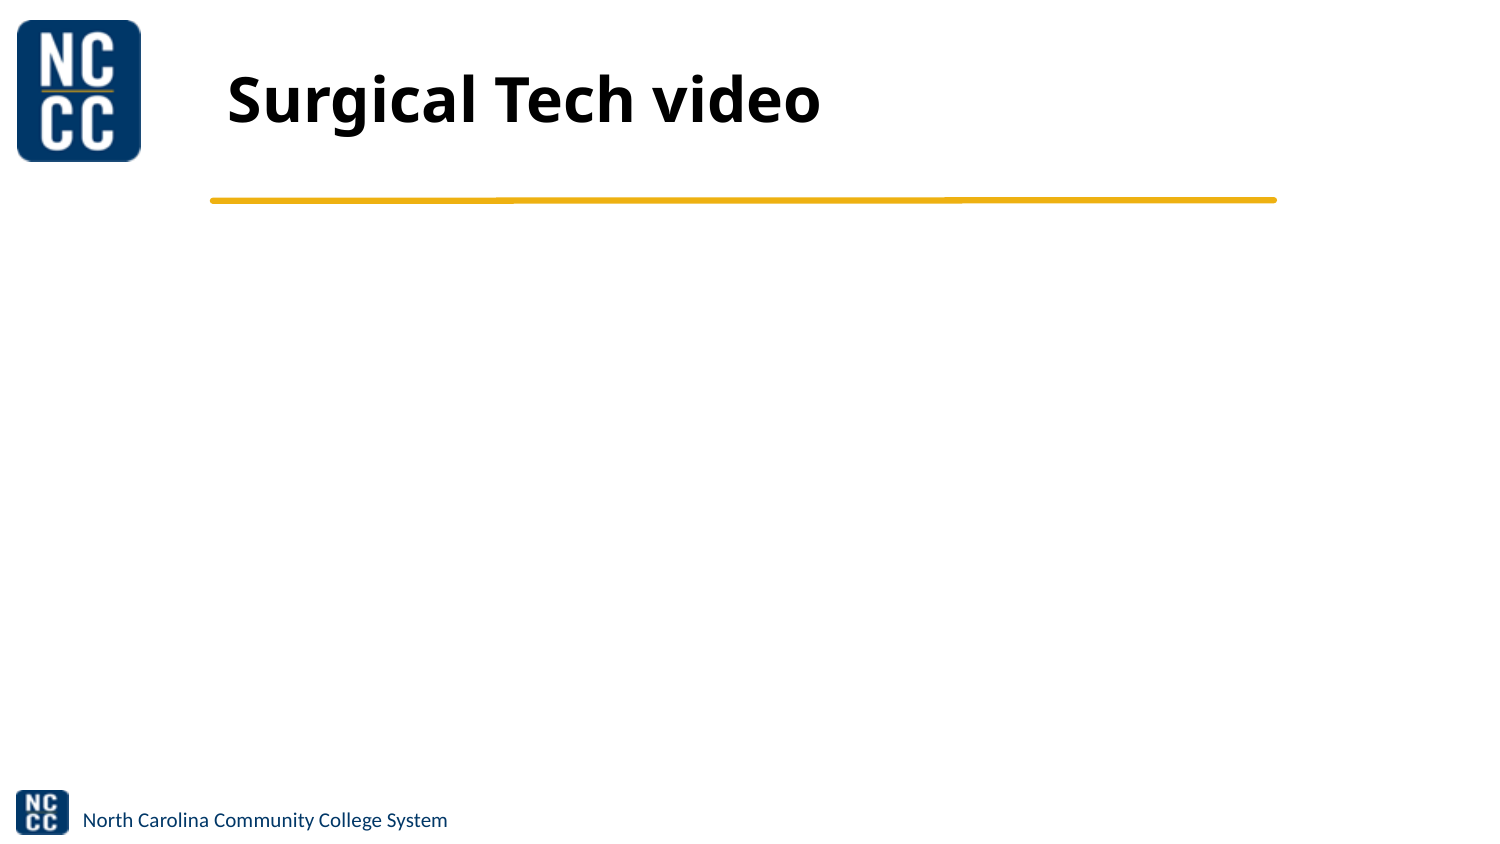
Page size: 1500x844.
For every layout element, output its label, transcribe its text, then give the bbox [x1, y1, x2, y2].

picture [17, 20, 141, 162]
picture [16, 790, 69, 835]
title Surgical Tech video [212, 20, 1421, 184]
